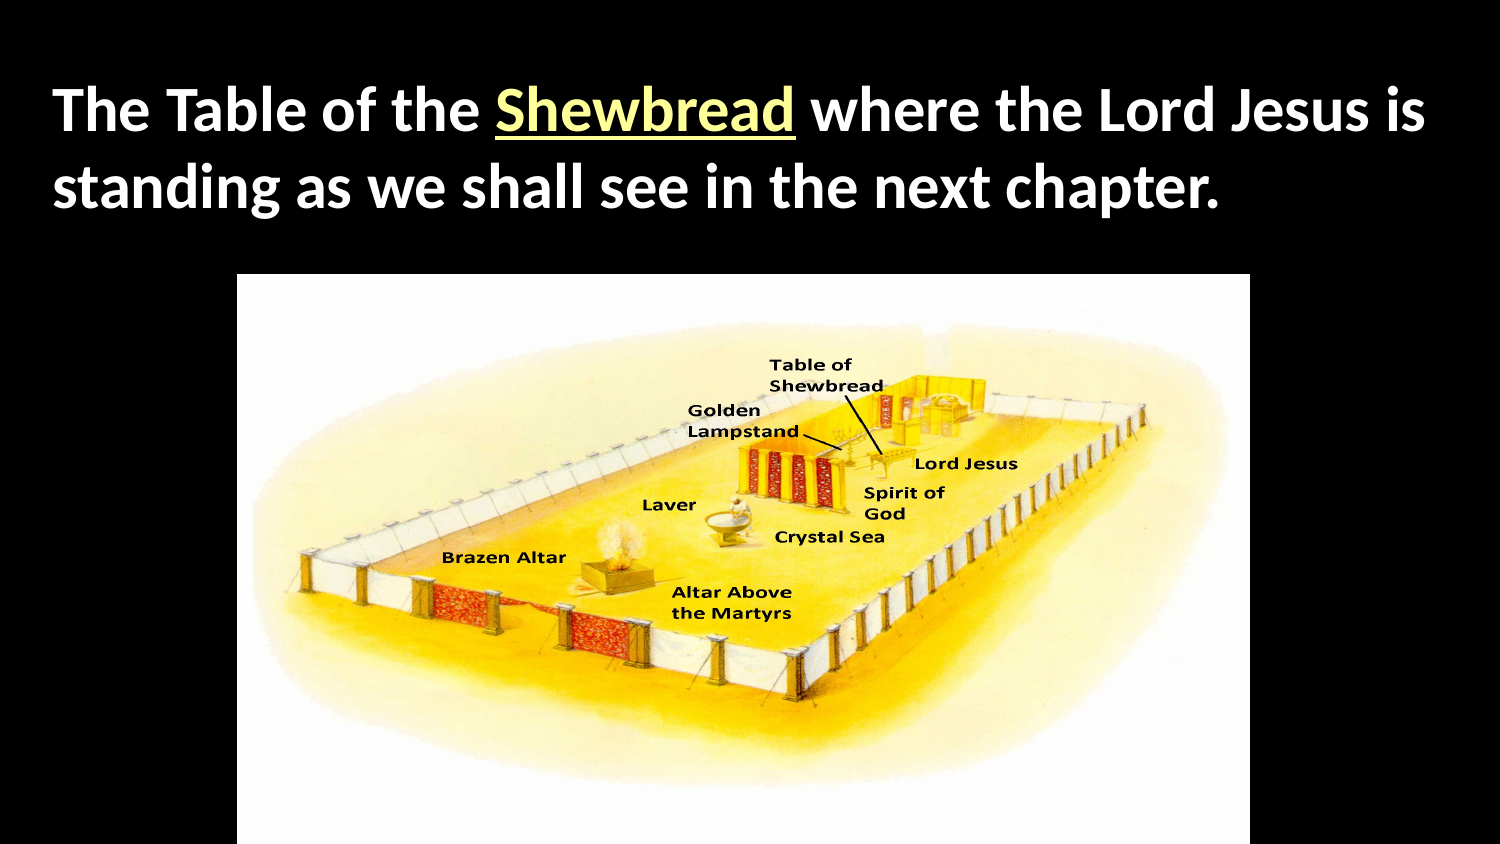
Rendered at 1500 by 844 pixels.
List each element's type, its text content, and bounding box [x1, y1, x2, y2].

list The Table of the Shewbread where the Lord Jesus is standing as we shall see in the next chapter. [37, 59, 1475, 322]
picture [237, 273, 1251, 844]
